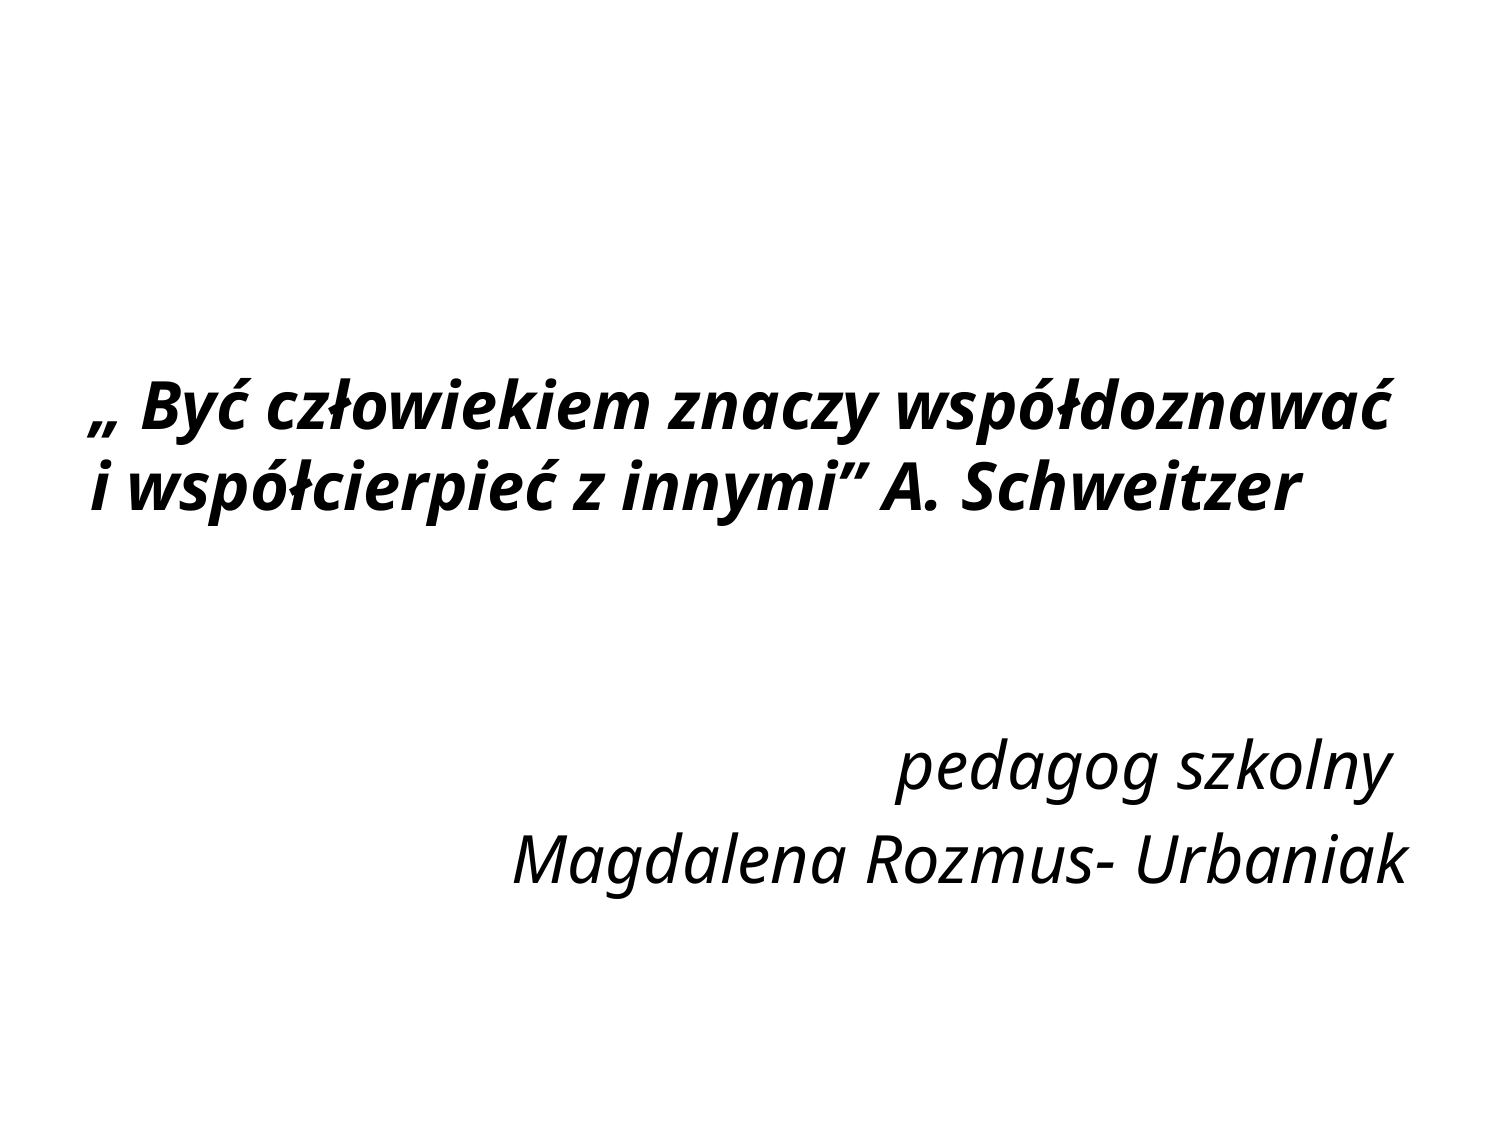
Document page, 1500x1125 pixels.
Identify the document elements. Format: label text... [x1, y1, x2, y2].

list „ Być człowiekiem znaczy współdoznawać i współcierpieć z innymi” A. Schweitzer pedagog szkolny Magdalena Rozmus- Urbaniak [75, 262, 1425, 1005]
